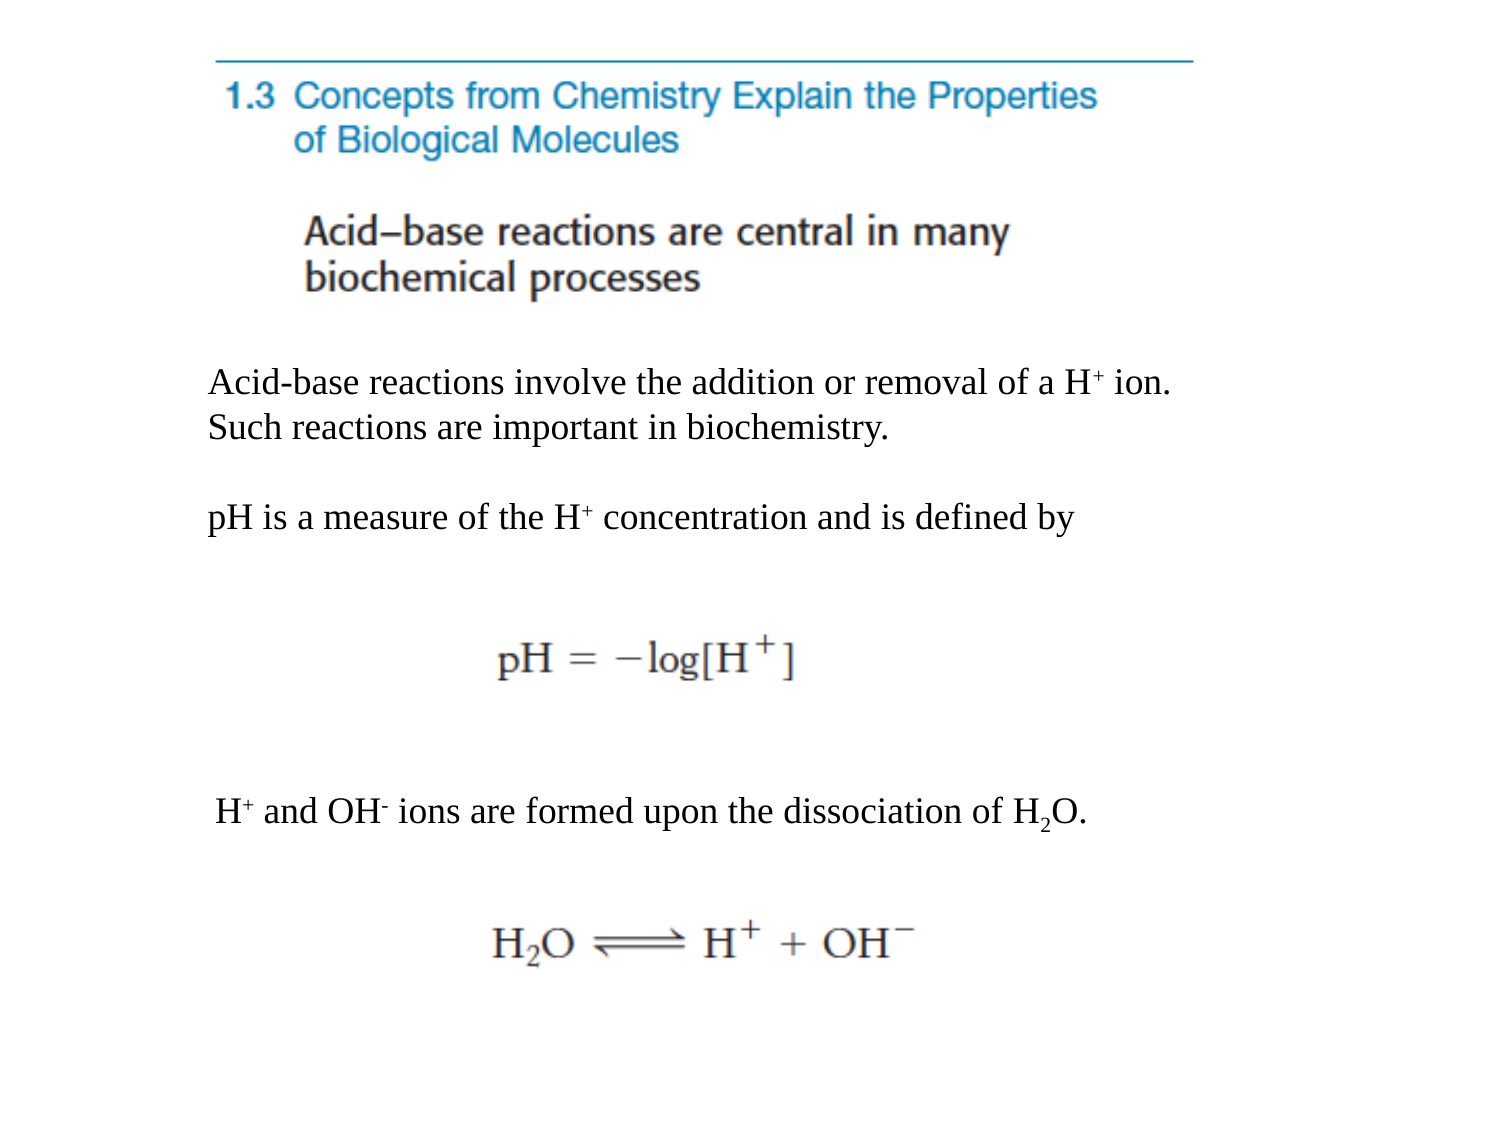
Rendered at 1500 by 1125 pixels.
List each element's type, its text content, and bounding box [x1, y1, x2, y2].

picture [462, 912, 942, 997]
text_box Acid-base reactions involve the addition or removal of a H+ ion. Such reactions are important in biochemistry. pH is a measure of the H+ concentration and is defined by [192, 349, 1187, 545]
picture [474, 612, 840, 703]
text_box H+ and OH- ions are formed upon the dissociation of H2O. [200, 778, 1103, 845]
picture [274, 187, 1059, 315]
picture [187, 37, 1219, 174]
